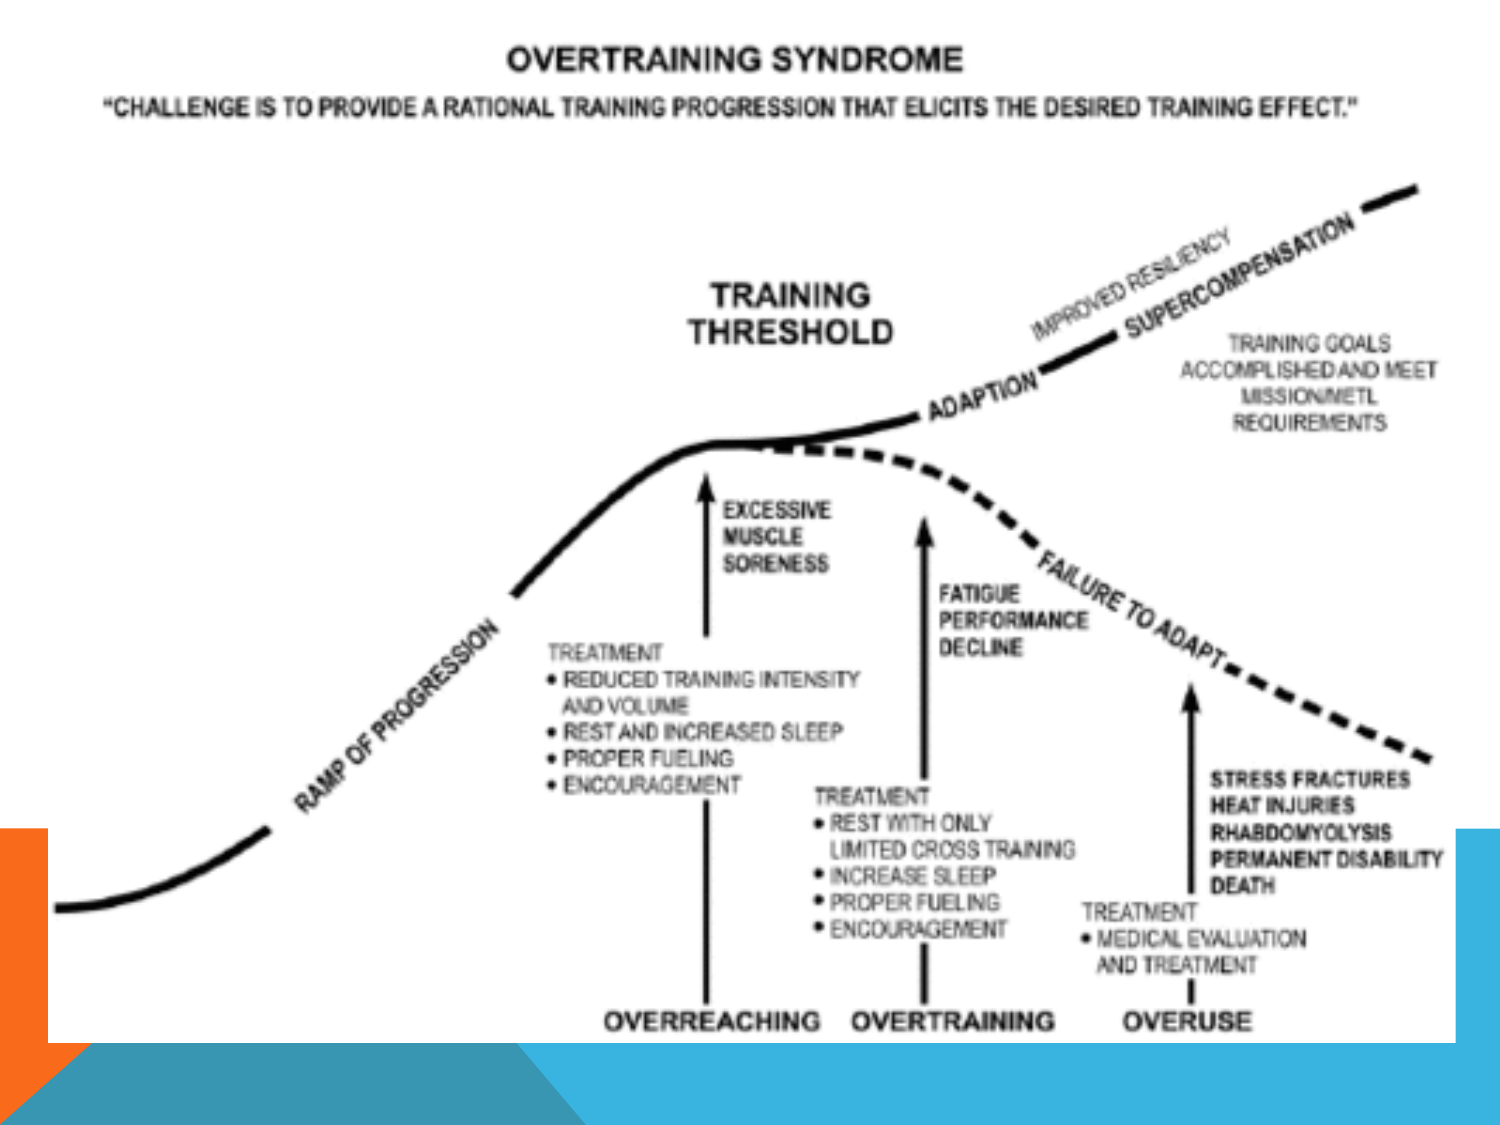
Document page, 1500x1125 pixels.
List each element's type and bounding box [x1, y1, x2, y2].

list [47, 37, 1456, 1043]
